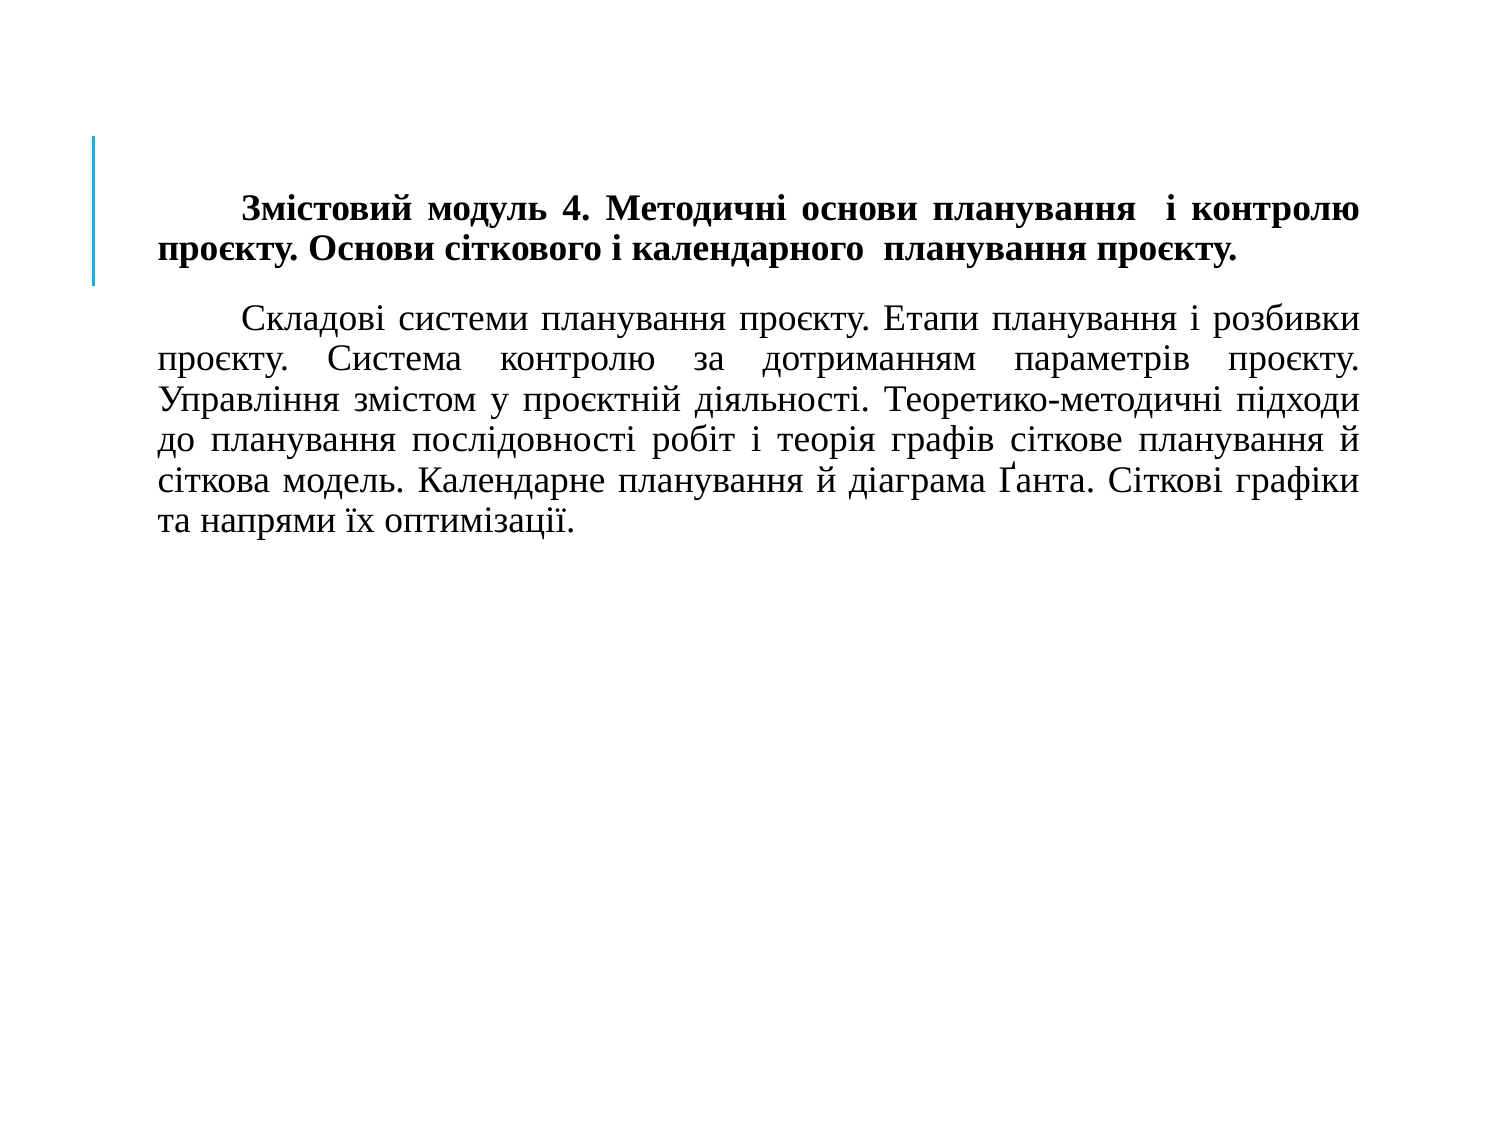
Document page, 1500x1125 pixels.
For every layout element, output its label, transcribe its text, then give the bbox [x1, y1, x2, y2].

list Змістовий модуль 4. Методичні основи планування і контролю проєкту. Основи сіткового і календарного планування проєкту. Складові системи планування проєкту. Етапи планування і розбивки проєкту. Система контролю за дотриманням параметрів проєкту. Управління змістом у проєктній діяльності. Теоретико-методичні підходи до планування послідовності робіт і теорія графів сіткове планування й сіткова модель. Календарне планування й діаграма Ґанта. Сіткові графіки та напрями їх оптимізації. [135, 180, 1369, 823]
